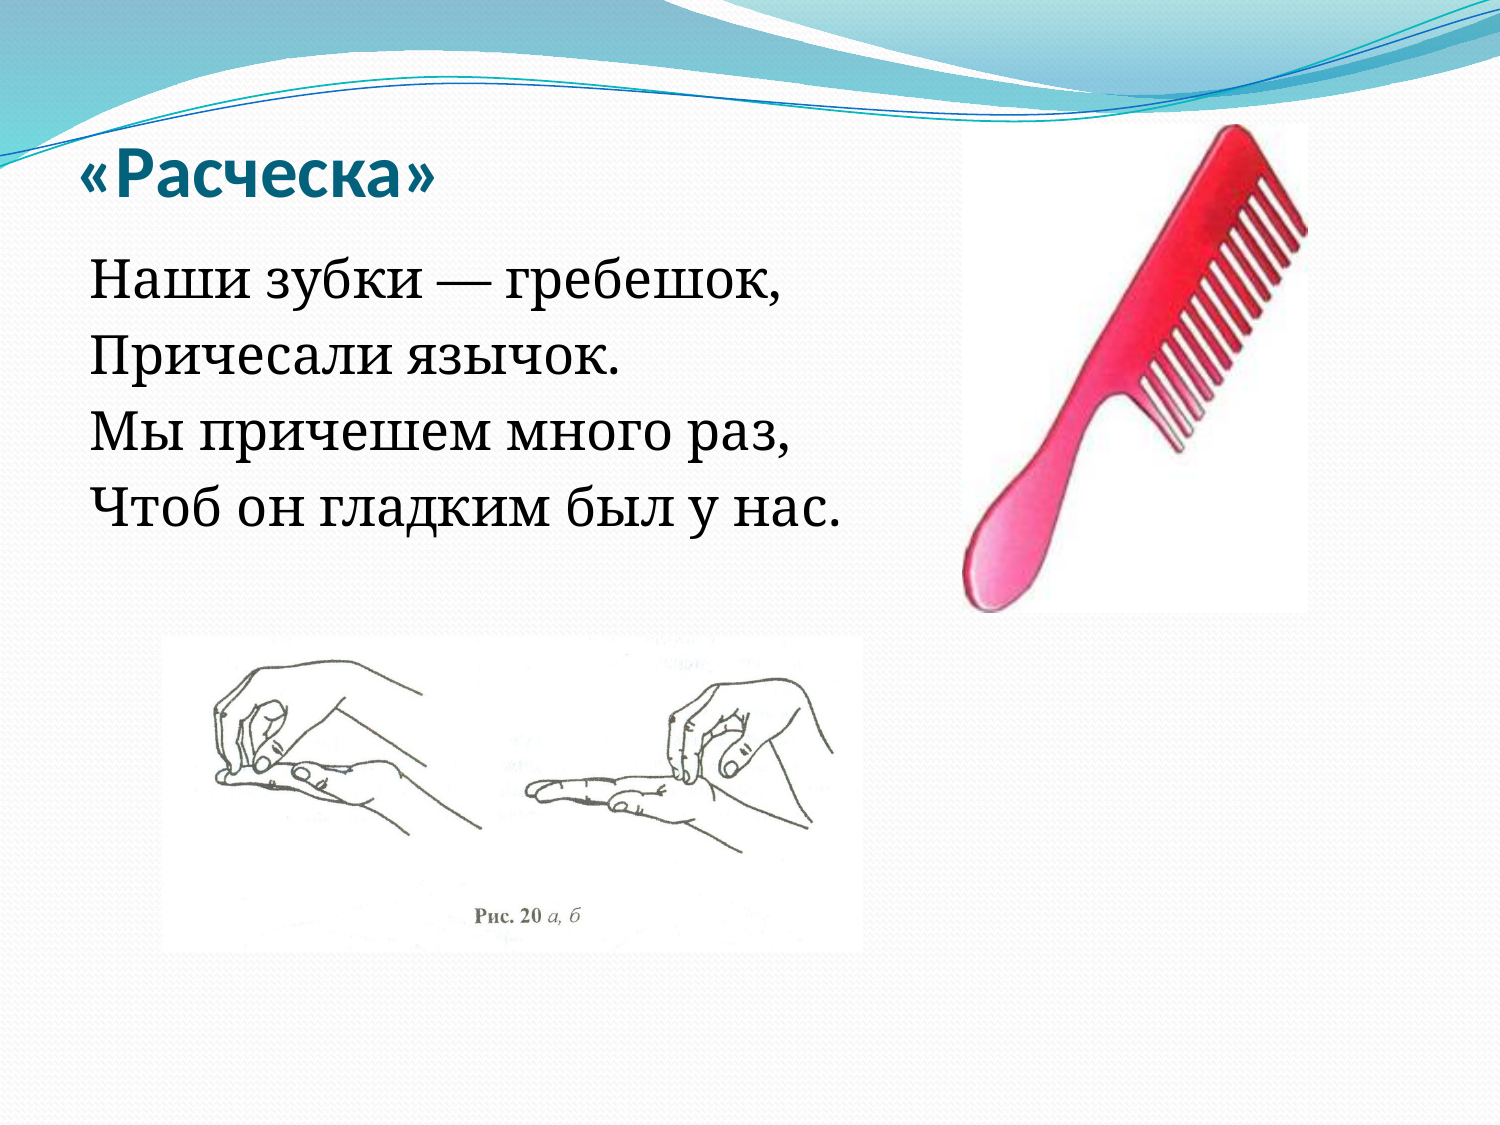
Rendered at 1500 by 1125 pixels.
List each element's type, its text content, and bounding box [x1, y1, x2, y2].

picture [162, 637, 863, 952]
picture [962, 124, 1308, 613]
title «Расческа» [75, 115, 1425, 303]
list Наши зубки — гребешок, Причесали язычок. Мы причешем много раз, Чтоб он гладким был у нас. [75, 237, 1300, 1062]
